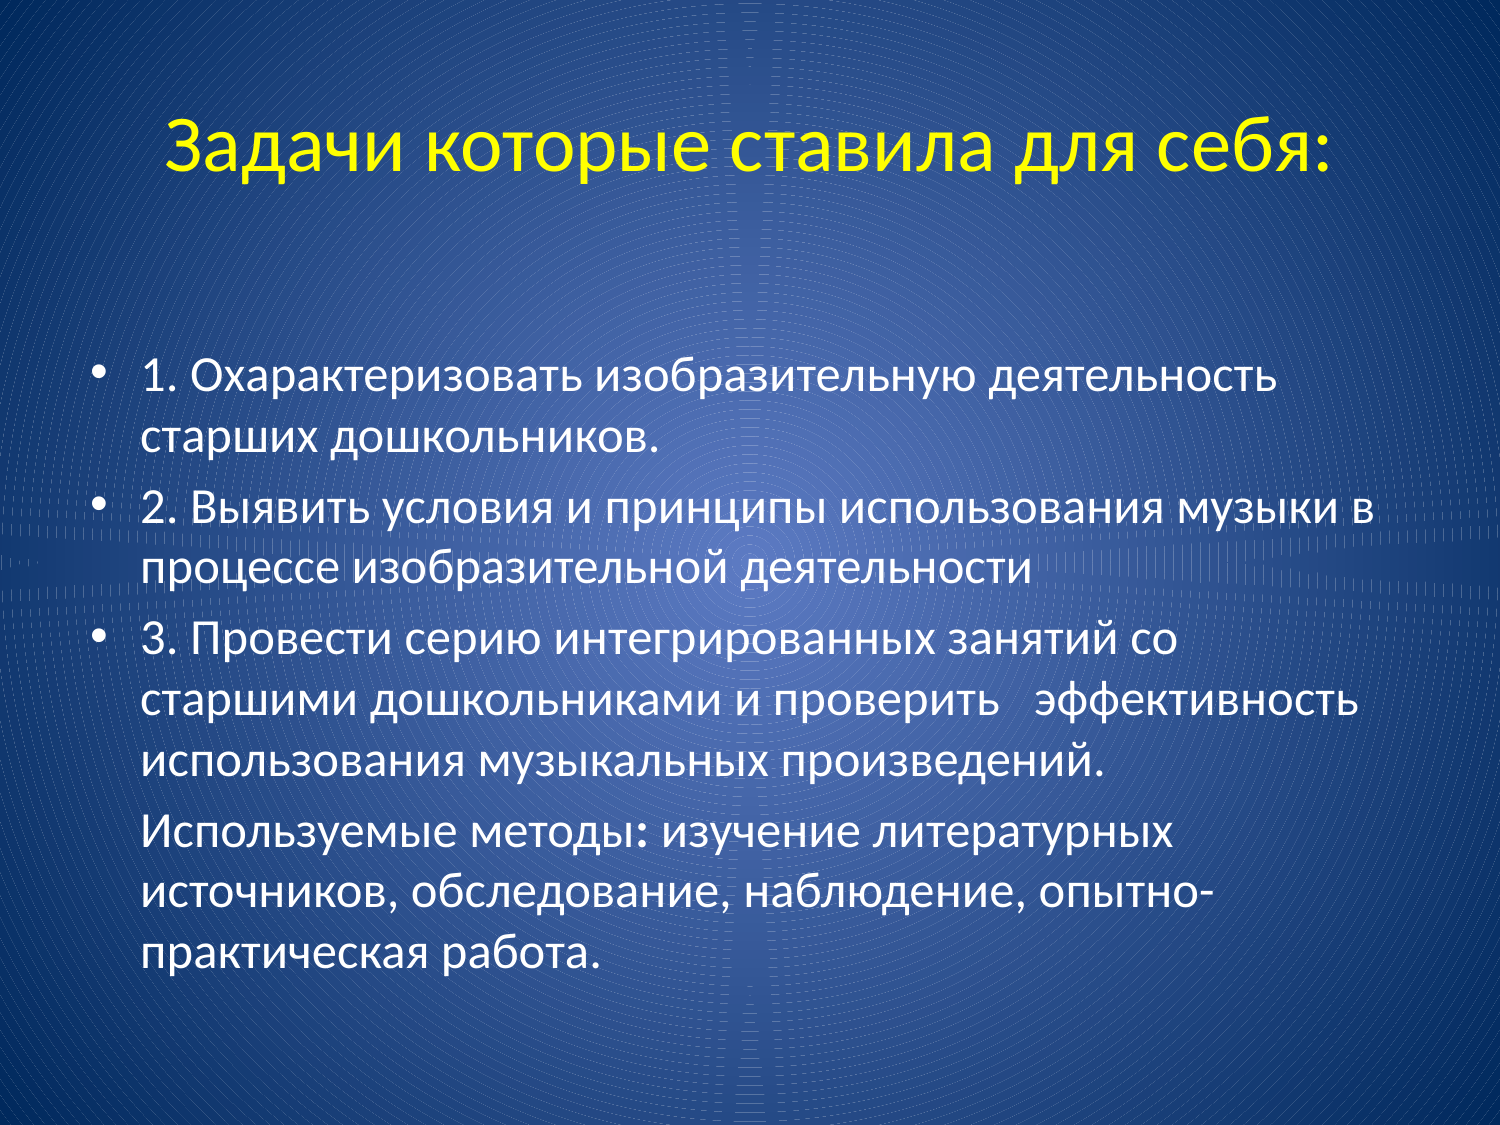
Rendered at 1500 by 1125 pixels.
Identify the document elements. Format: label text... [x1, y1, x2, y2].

title Задачи которые ставила для себя: [75, 45, 1425, 233]
list 1. Охарактеризовать изобразительную деятельность старших дошкольников. 2. Выявить условия и принципы использования музыки в процессе изобразительной деятельности 3. Провести серию интегрированных занятий со старшими дошкольниками и проверить эффективность использования музыкальных произведений. Используемые методы: изучение литературных источников, обследование, наблюдение, опытно-практическая работа. [75, 262, 1425, 1005]
